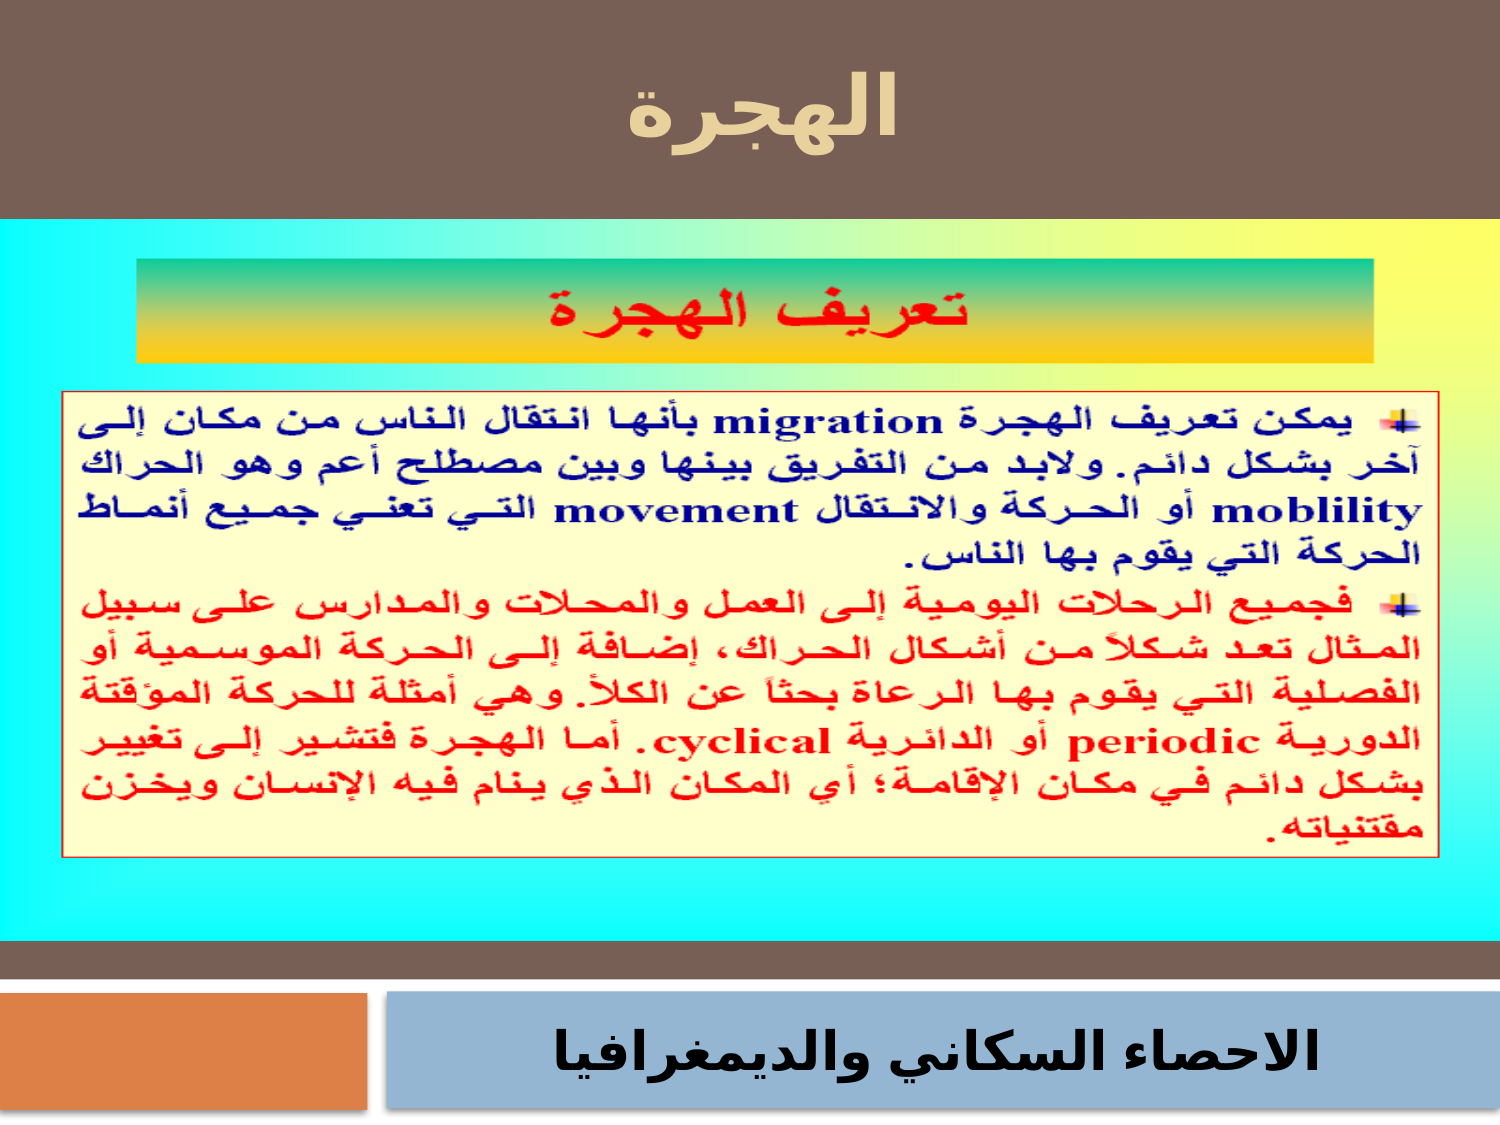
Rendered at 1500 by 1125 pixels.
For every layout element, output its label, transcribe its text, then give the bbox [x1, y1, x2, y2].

text_box الهجرة [0, 30, 1500, 160]
picture [0, 219, 1500, 941]
subtitle الاحصاء السكاني والديمغرافيا [387, 992, 1488, 1105]
